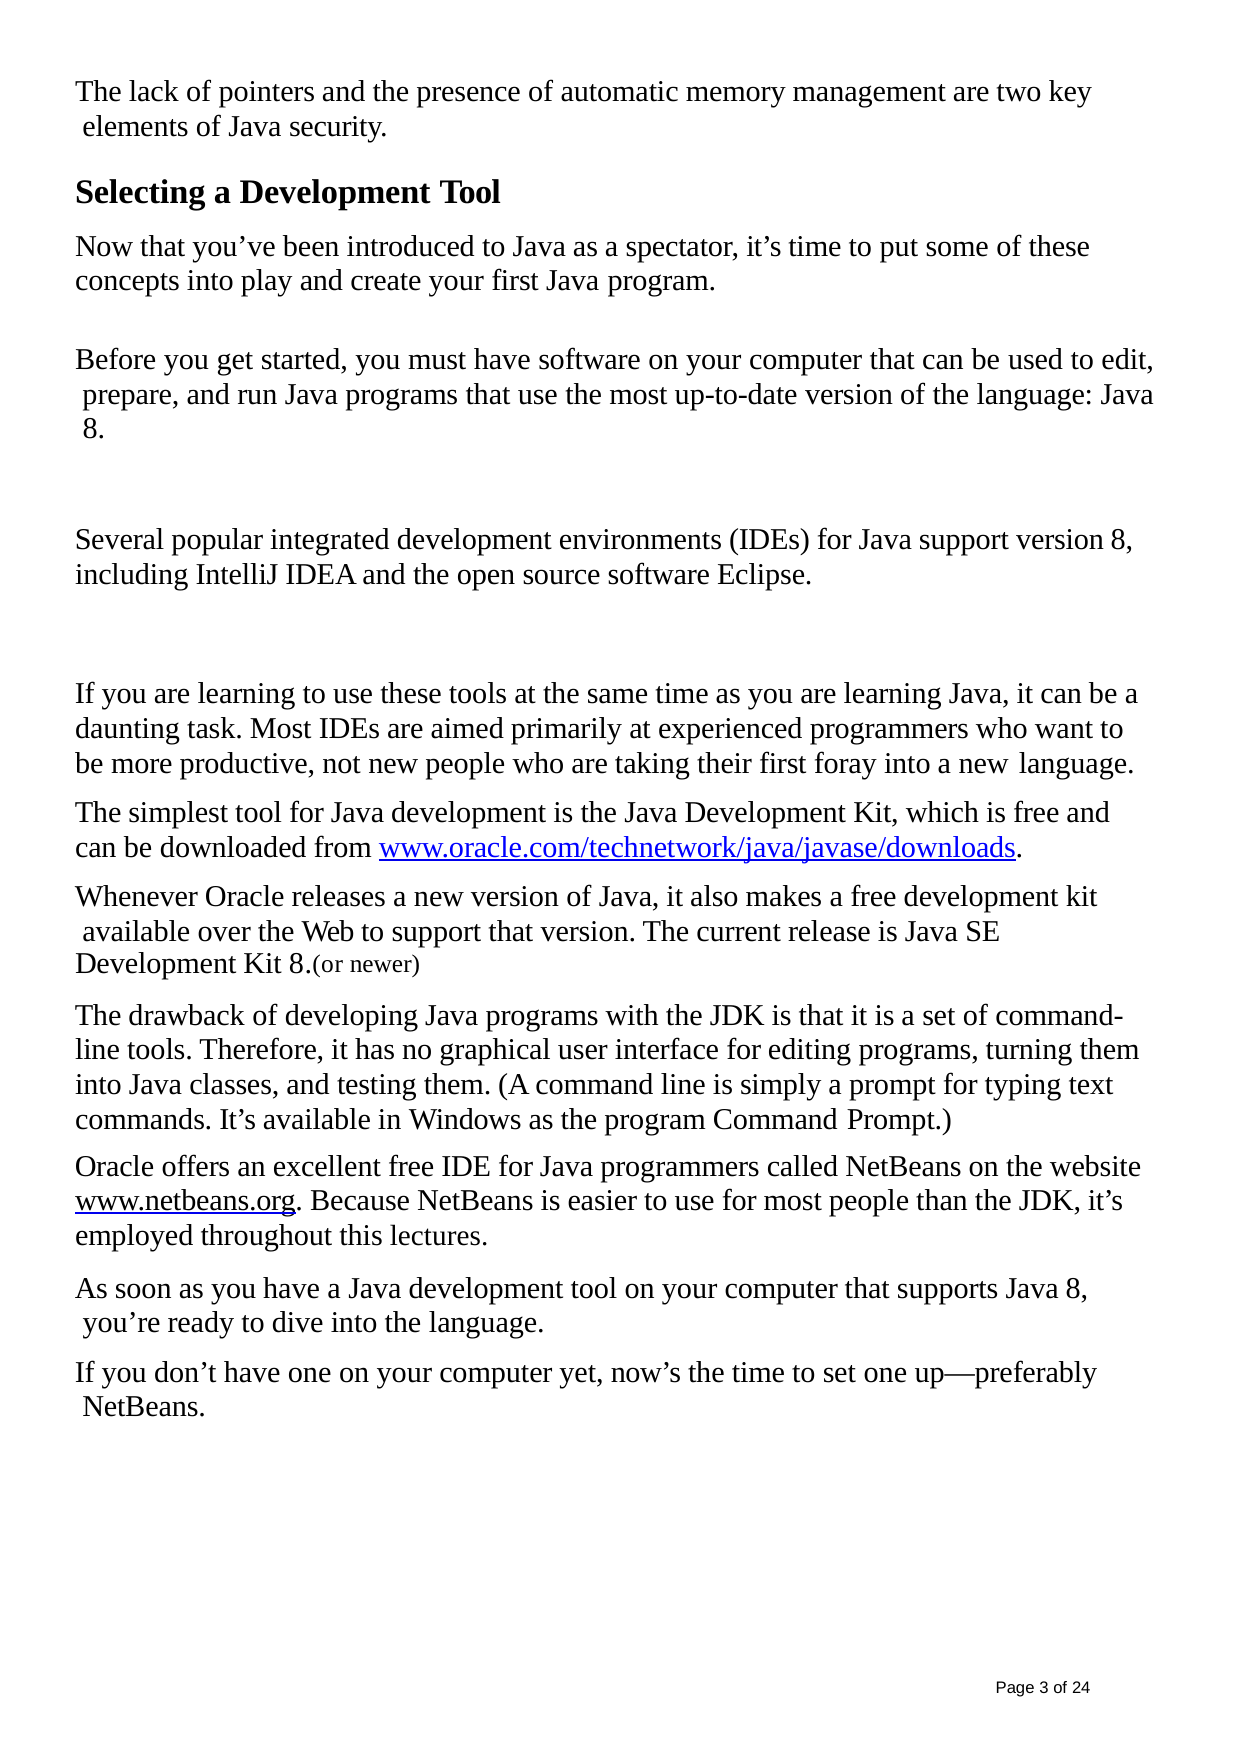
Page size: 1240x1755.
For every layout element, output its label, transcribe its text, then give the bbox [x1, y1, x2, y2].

text_box The lack of pointers and the presence of automatic memory management are two key elements of Java security. Selecting a Development Tool Now that you’ve been introduced to Java as a spectator, it’s time to put some of these concepts into play and create your first Java program. Before you get started, you must have software on your computer that can be used to edit, prepare, and run Java programs that use the most up-to-date version of the language: Java 8. Several popular integrated development environments (IDEs) for Java support version 8, including IntelliJ IDEA and the open source software Eclipse. If you are learning to use these tools at the same time as you are learning Java, it can be a daunting task. Most IDEs are aimed primarily at experienced programmers who want to be more productive, not new people who are taking their first foray into a new language. The simplest tool for Java development is the Java Development Kit, which is free and can be downloaded from www.oracle.com/technetwork/java/javase/downloads. Whenever Oracle releases a new version of Java, it also makes a free development kit available over the Web to support that version. The current release is Java SE Development Kit 8.(or newer) The drawback of developing Java programs with the JDK is that it is a set of command- line tools. Therefore, it has no graphical user interface for editing programs, turning them into Java classes, and testing them. (A command line is simply a prompt for typing text commands. It’s available in Windows as the program Command Prompt.) Oracle offers an excellent free IDE for Java programmers called NetBeans on the website www.netbeans.org. Because NetBeans is easier to use for most people than the JDK, it’s employed throughout this lectures. As soon as you have a Java development tool on your computer that supports Java 8, you’re ready to dive into the language. If you don’t have one on your computer yet, now’s the time to set one up—preferably NetBeans. [72, 68, 1155, 1423]
slide_number Page 6 of 24 [984, 1676, 1093, 1755]
